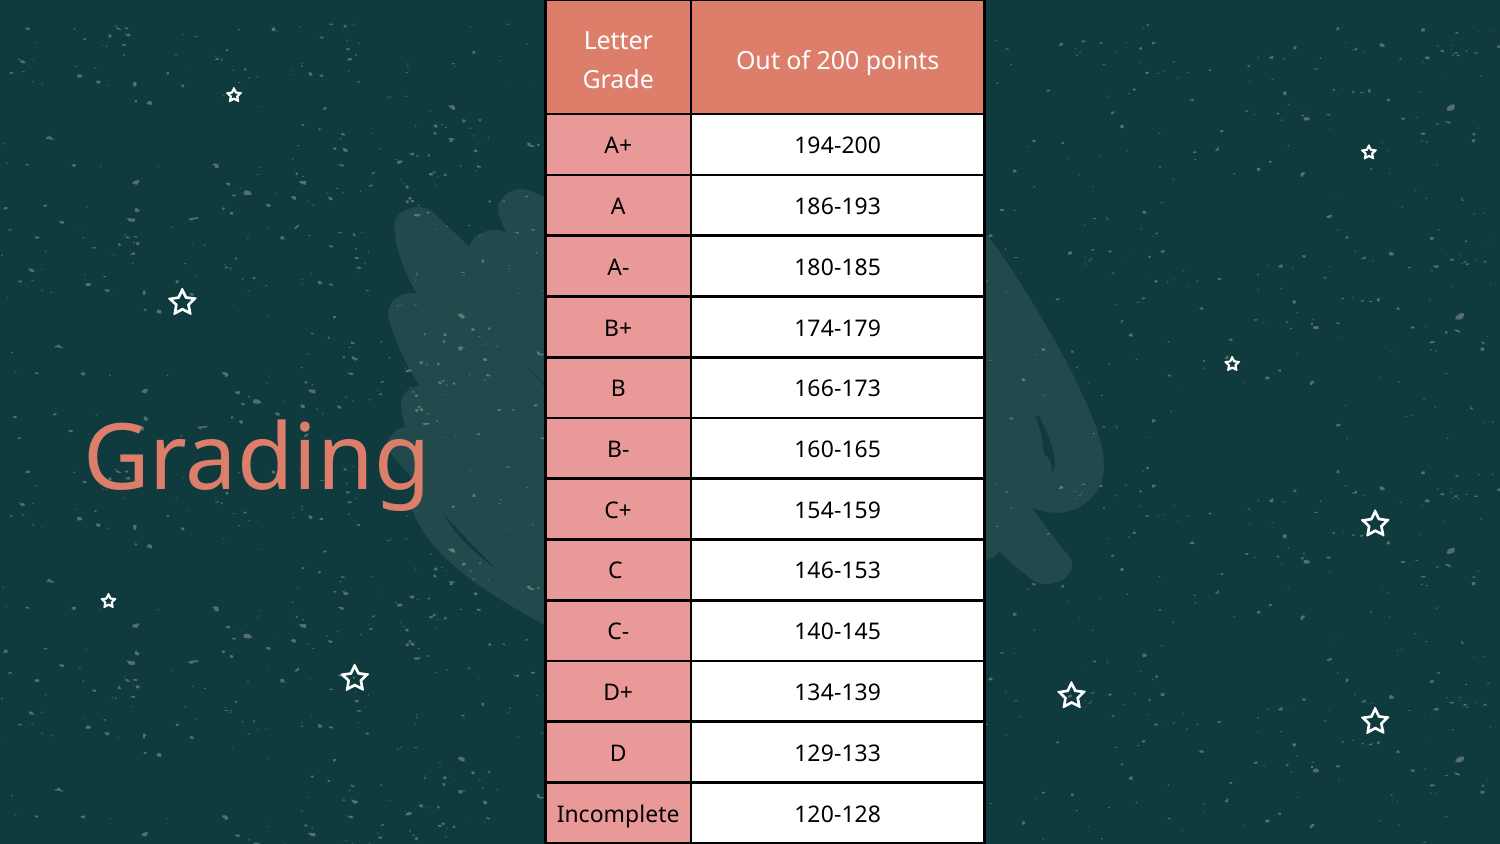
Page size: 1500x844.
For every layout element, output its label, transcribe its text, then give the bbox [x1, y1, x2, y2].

table_cell 120-128 [692, 784, 983, 842]
table_cell 129-133 [692, 742, 983, 781]
table_cell Incomplete [547, 784, 690, 842]
table_cell D [547, 742, 690, 781]
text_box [101, 0, 1389, 734]
title Grading [40, 306, 96, 599]
picture [986, 0, 1500, 844]
picture [0, 0, 544, 844]
